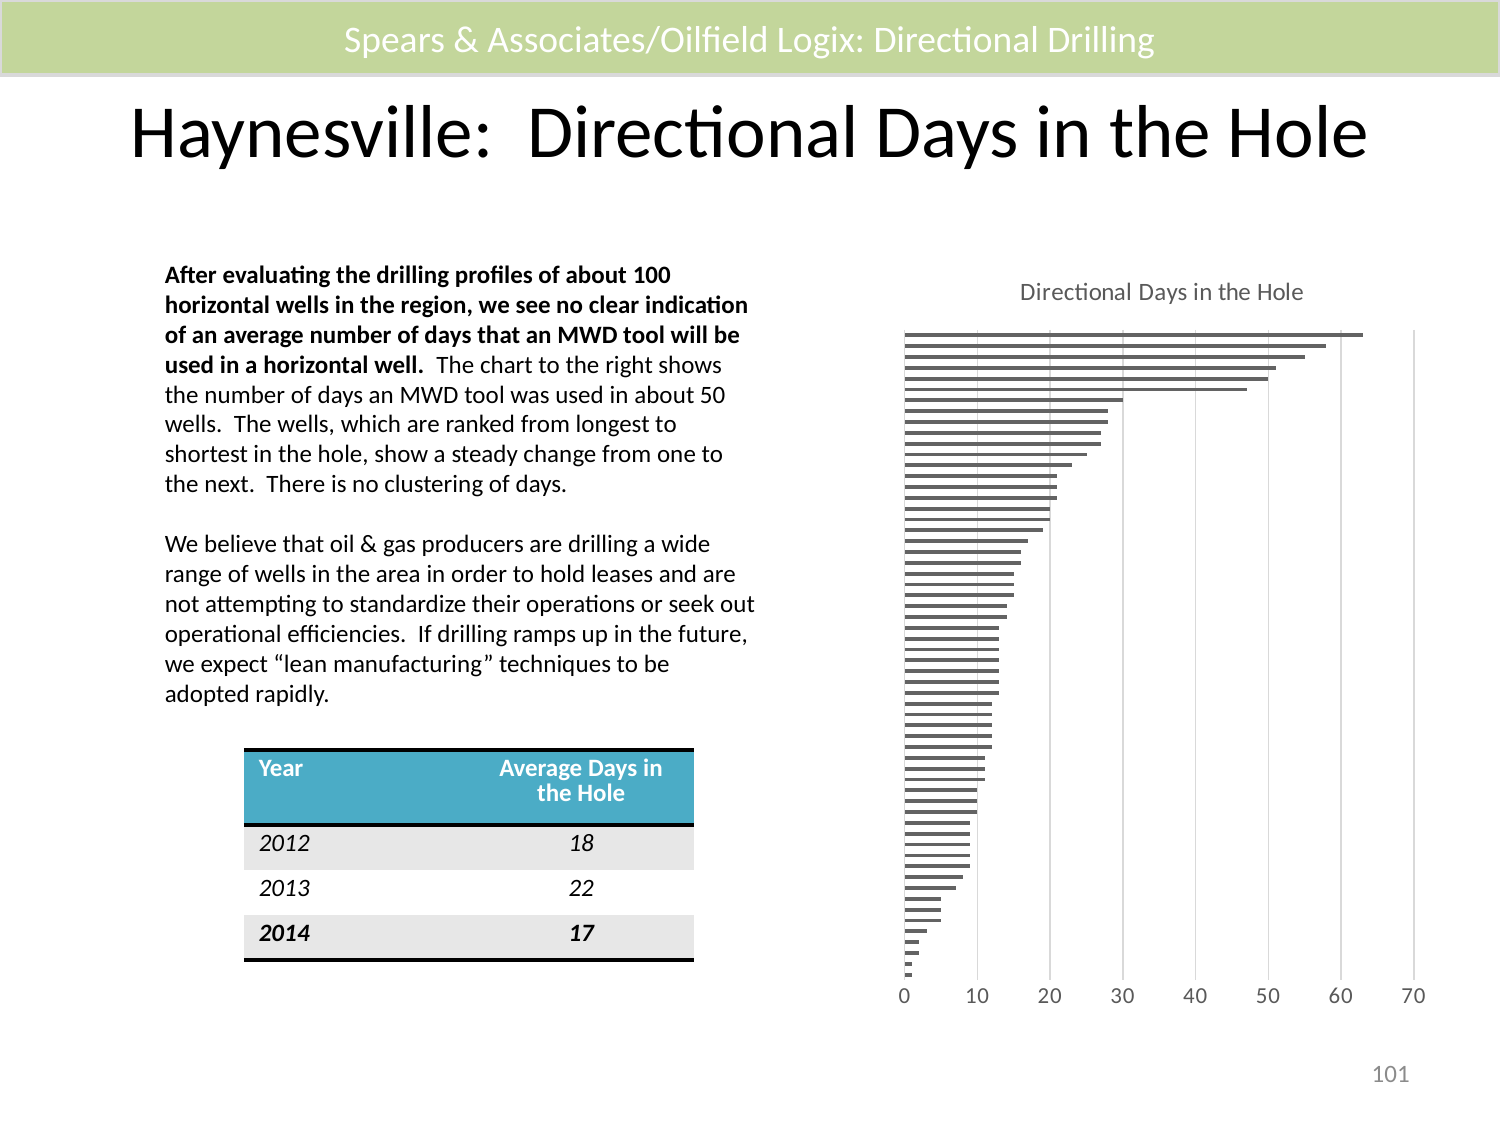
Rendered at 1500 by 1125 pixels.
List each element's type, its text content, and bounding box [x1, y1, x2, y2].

table_cell 2013 [244, 870, 469, 915]
slide_number 101 [1074, 1042, 1425, 1103]
table_cell 17 [469, 915, 694, 958]
table_header Average Days in the Hole [469, 752, 694, 823]
text_box Spears & Associates/Oilfield Logix: Directional Drilling [0, 0, 1500, 77]
table_cell 2012 [244, 827, 469, 870]
chart [887, 250, 1438, 1026]
table_header Year [244, 752, 469, 823]
table_cell 2014 [244, 915, 469, 958]
table_cell 22 [469, 870, 694, 915]
title Haynesville: Directional Days in the Hole [50, 45, 1450, 233]
table_cell 18 [469, 827, 694, 870]
text_box After evaluating the drilling profiles of about 100 horizontal wells in the region, we see no clear indication of an average number of days that an MWD tool will be used in a horizontal well. The chart to the right shows the number of days an MWD tool was used in about 50 wells. The wells, which are ranked from longest to shortest in the hole, show a steady change from one to the next. There is no clustering of days. We believe that oil & gas producers are drilling a wide range of wells in the area in order to hold leases and are not attempting to standardize their operations or seek out operational efficiencies. If drilling ramps up in the future, we expect “lean manufacturing” techniques to be adopted rapidly. [150, 250, 775, 715]
